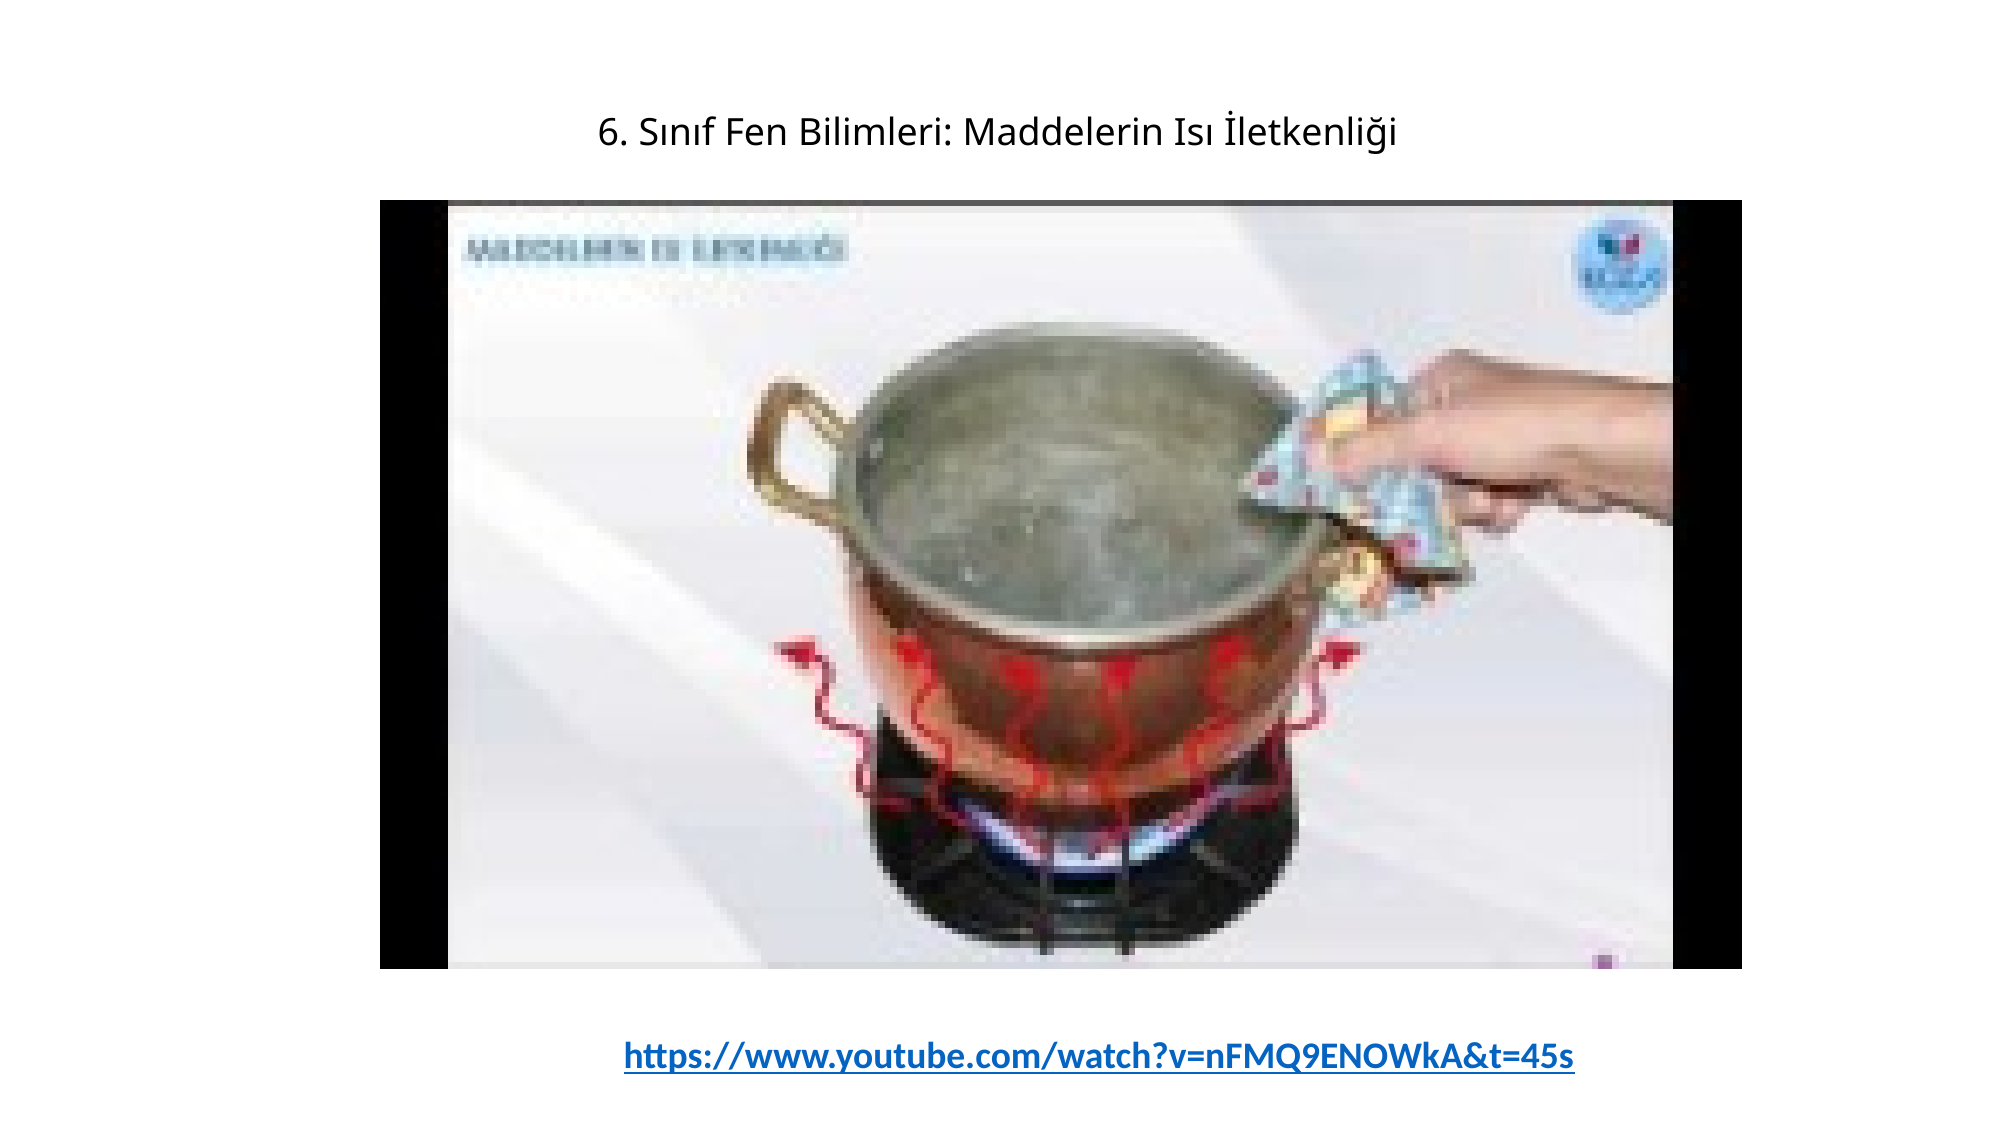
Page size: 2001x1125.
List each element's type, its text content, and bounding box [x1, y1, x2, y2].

text_box https://www.youtube.com/watch?v=nFMQ9ENOWkA&t=45s [608, 1024, 1609, 1084]
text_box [379, 199, 1742, 970]
text_box 6. Sınıf Fen Bilimleri: Maddelerin Isı İletkenliği [582, 100, 1584, 161]
